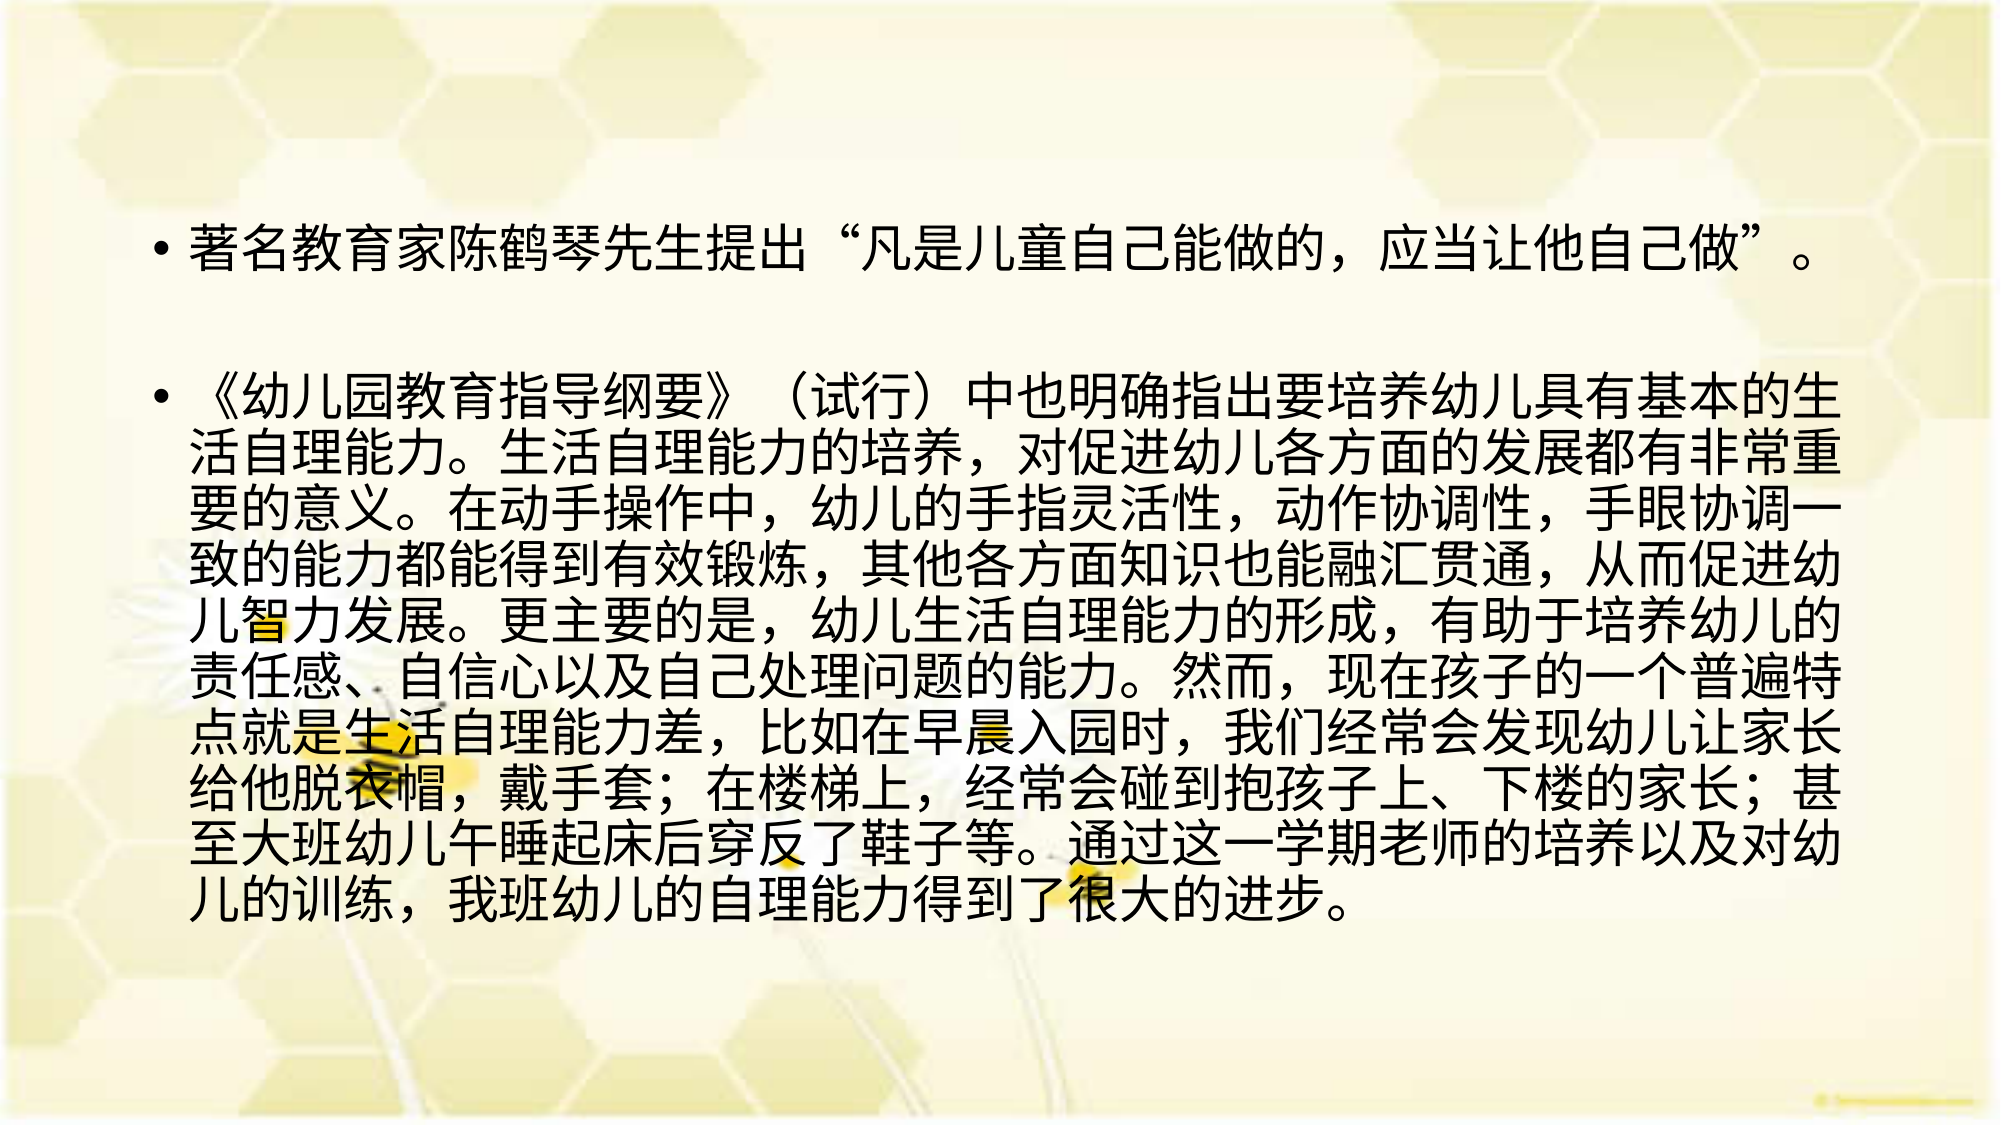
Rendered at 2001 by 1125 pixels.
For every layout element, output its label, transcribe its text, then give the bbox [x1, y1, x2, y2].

list 著名教育家陈鹤琴先生提出“凡是儿童自己能做的，应当让他自己做”。 《幼儿园教育指导纲要》（试行）中也明确指出要培养幼儿具有基本的生活自理能力。生活自理能力的培养，对促进幼儿各方面的发展都有非常重要的意义。在动手操作中，幼儿的手指灵活性，动作协调性，手眼协调一致的能力都能得到有效锻炼，其他各方面知识也能融汇贯通，从而促进幼儿智力发展。更主要的是，幼儿生活自理能力的形成，有助于培养幼儿的责任感、自信心以及自己处理问题的能力。然而，现在孩子的一个普遍特点就是生活自理能力差，比如在早晨入园时，我们经常会发现幼儿让家长给他脱衣帽，戴手套；在楼梯上，经常会碰到抱孩子上、下楼的家长；甚至大班幼儿午睡起床后穿反了鞋子等。通过这一学期老师的培养以及对幼儿的训练，我班幼儿的自理能力得到了很大的进步。 [137, 59, 1863, 1014]
picture [0, 0, 2001, 1125]
